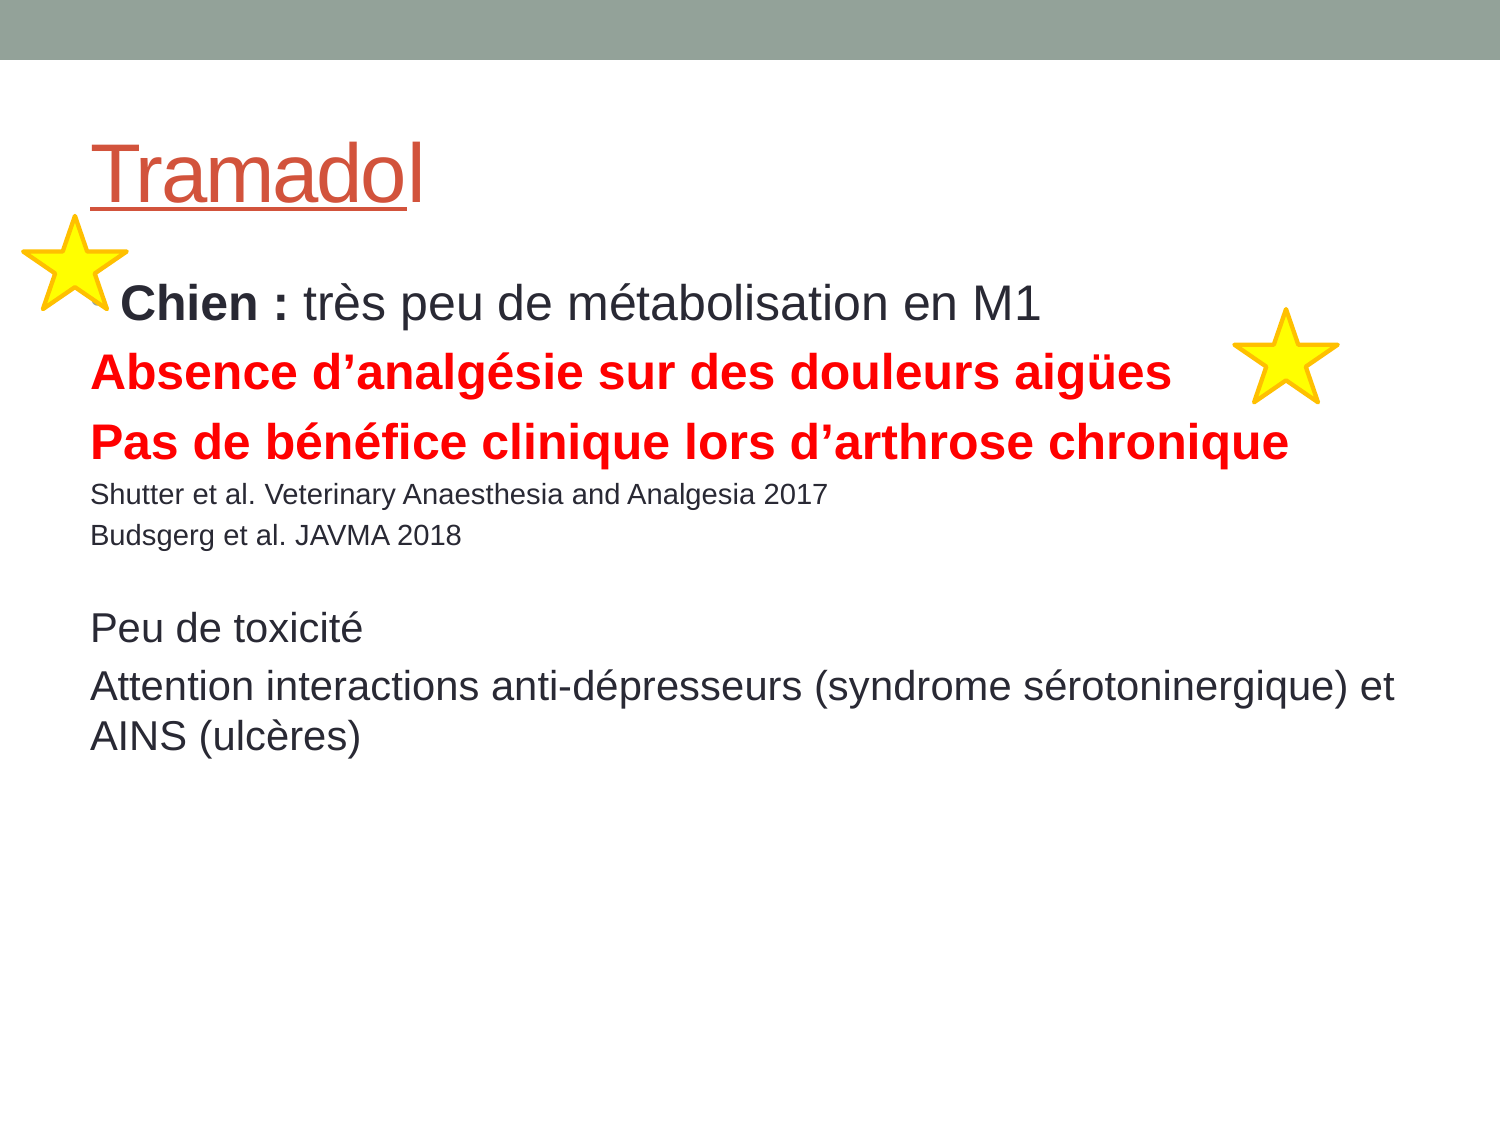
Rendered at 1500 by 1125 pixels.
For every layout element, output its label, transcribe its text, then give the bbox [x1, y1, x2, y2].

title Tramadol [75, 87, 1425, 250]
list Chien : très peu de métabolisation en M1 Absence d’analgésie sur des douleurs aigües Pas de bénéfice clinique lors d’arthrose chronique Shutter et al. Veterinary Anaesthesia and Analgesia 2017 Budsgerg et al. JAVMA 2018 Peu de toxicité Attention interactions anti-dépresseurs (syndrome sérotoninergique) et AINS (ulcères) [75, 262, 1425, 693]
text_box [1232, 306, 1340, 405]
text_box [21, 213, 129, 311]
